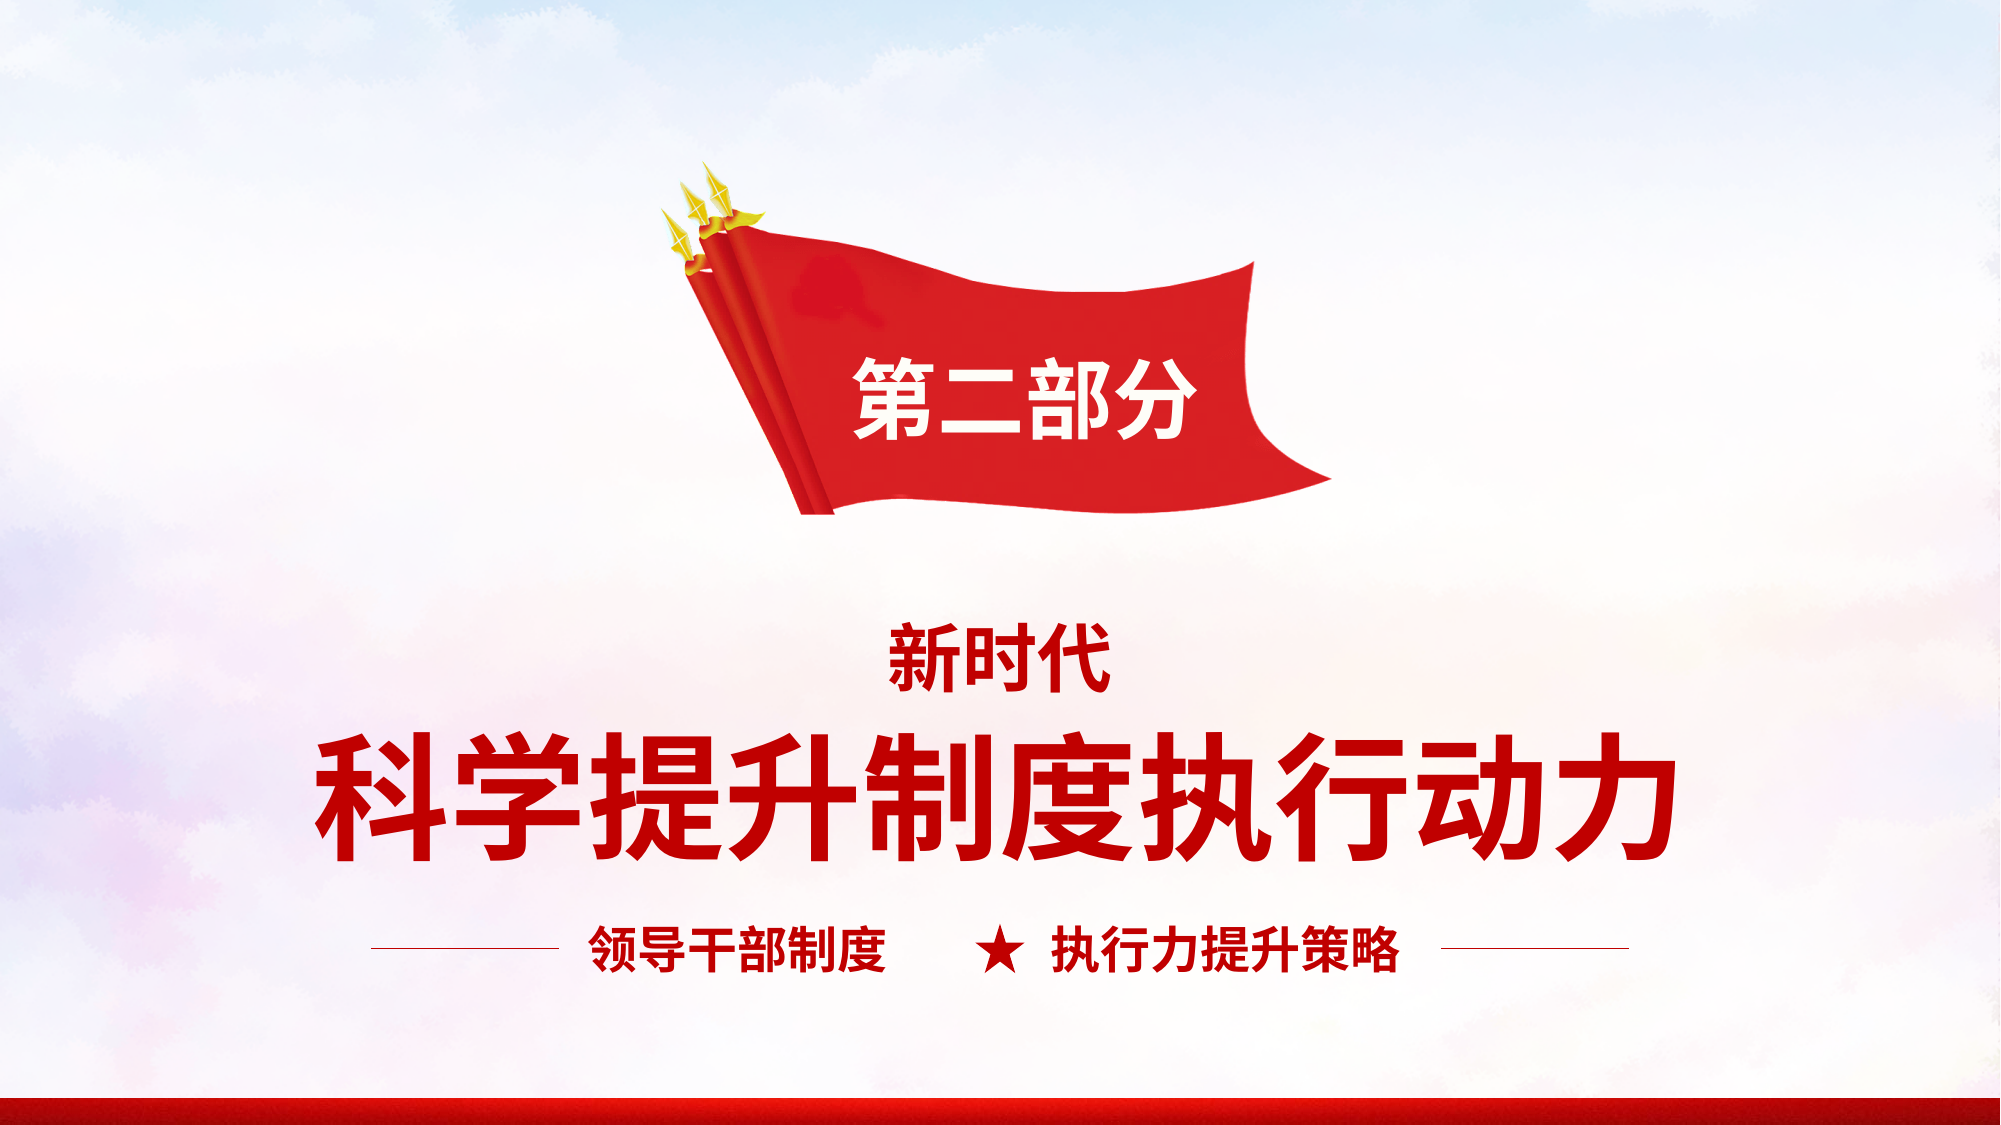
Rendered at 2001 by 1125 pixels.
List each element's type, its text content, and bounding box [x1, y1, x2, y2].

picture [0, 0, 2001, 1125]
text_box 科学提升制度执行动力 [297, 704, 1703, 884]
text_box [371, 915, 1629, 982]
text_box 新时代 [651, 603, 1348, 709]
